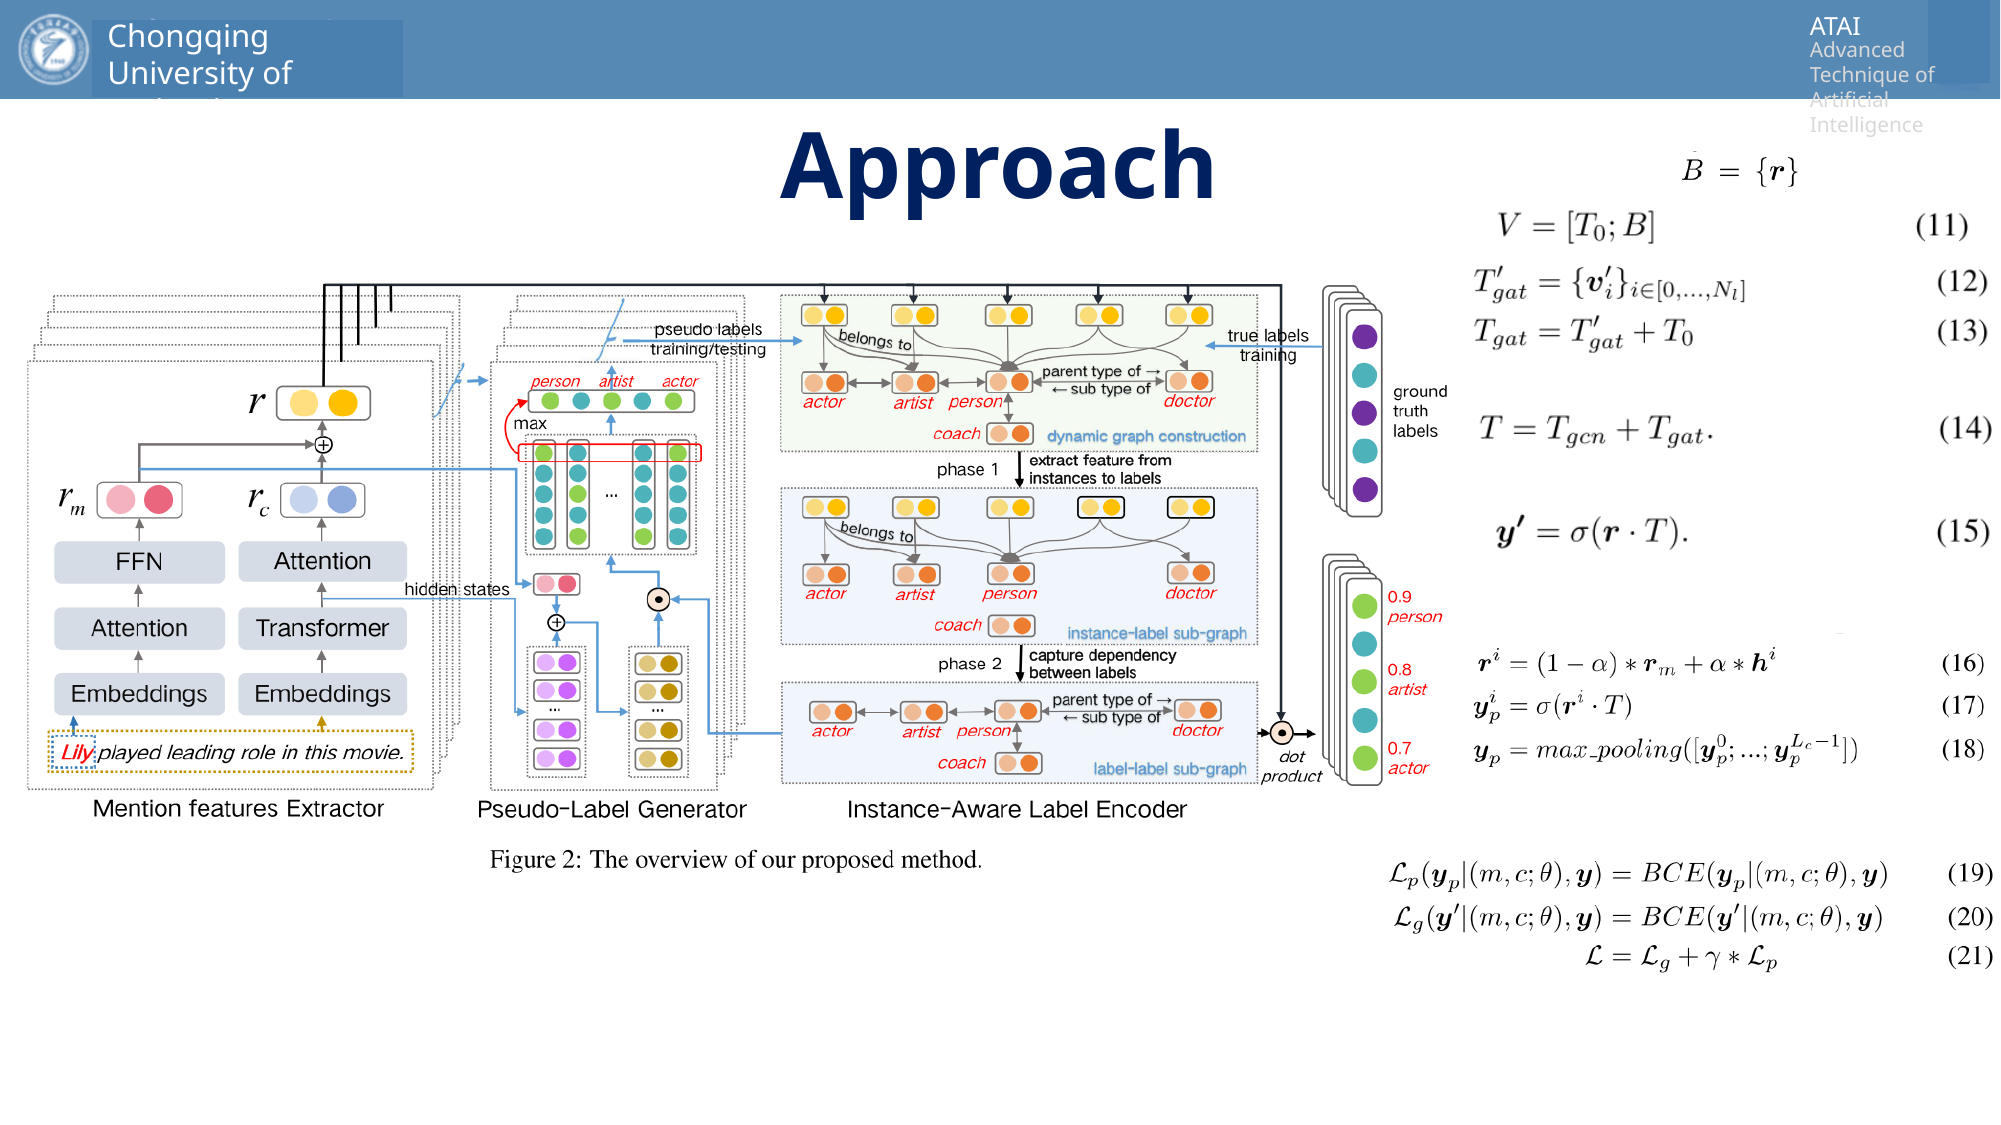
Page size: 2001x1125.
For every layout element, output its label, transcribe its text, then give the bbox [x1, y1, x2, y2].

picture [1928, 0, 1990, 83]
picture [1484, 201, 1977, 247]
picture [1486, 501, 2000, 557]
text_box Approach [137, 111, 1863, 238]
picture [92, 20, 403, 97]
picture [5, 256, 2000, 981]
picture [1679, 151, 1807, 192]
